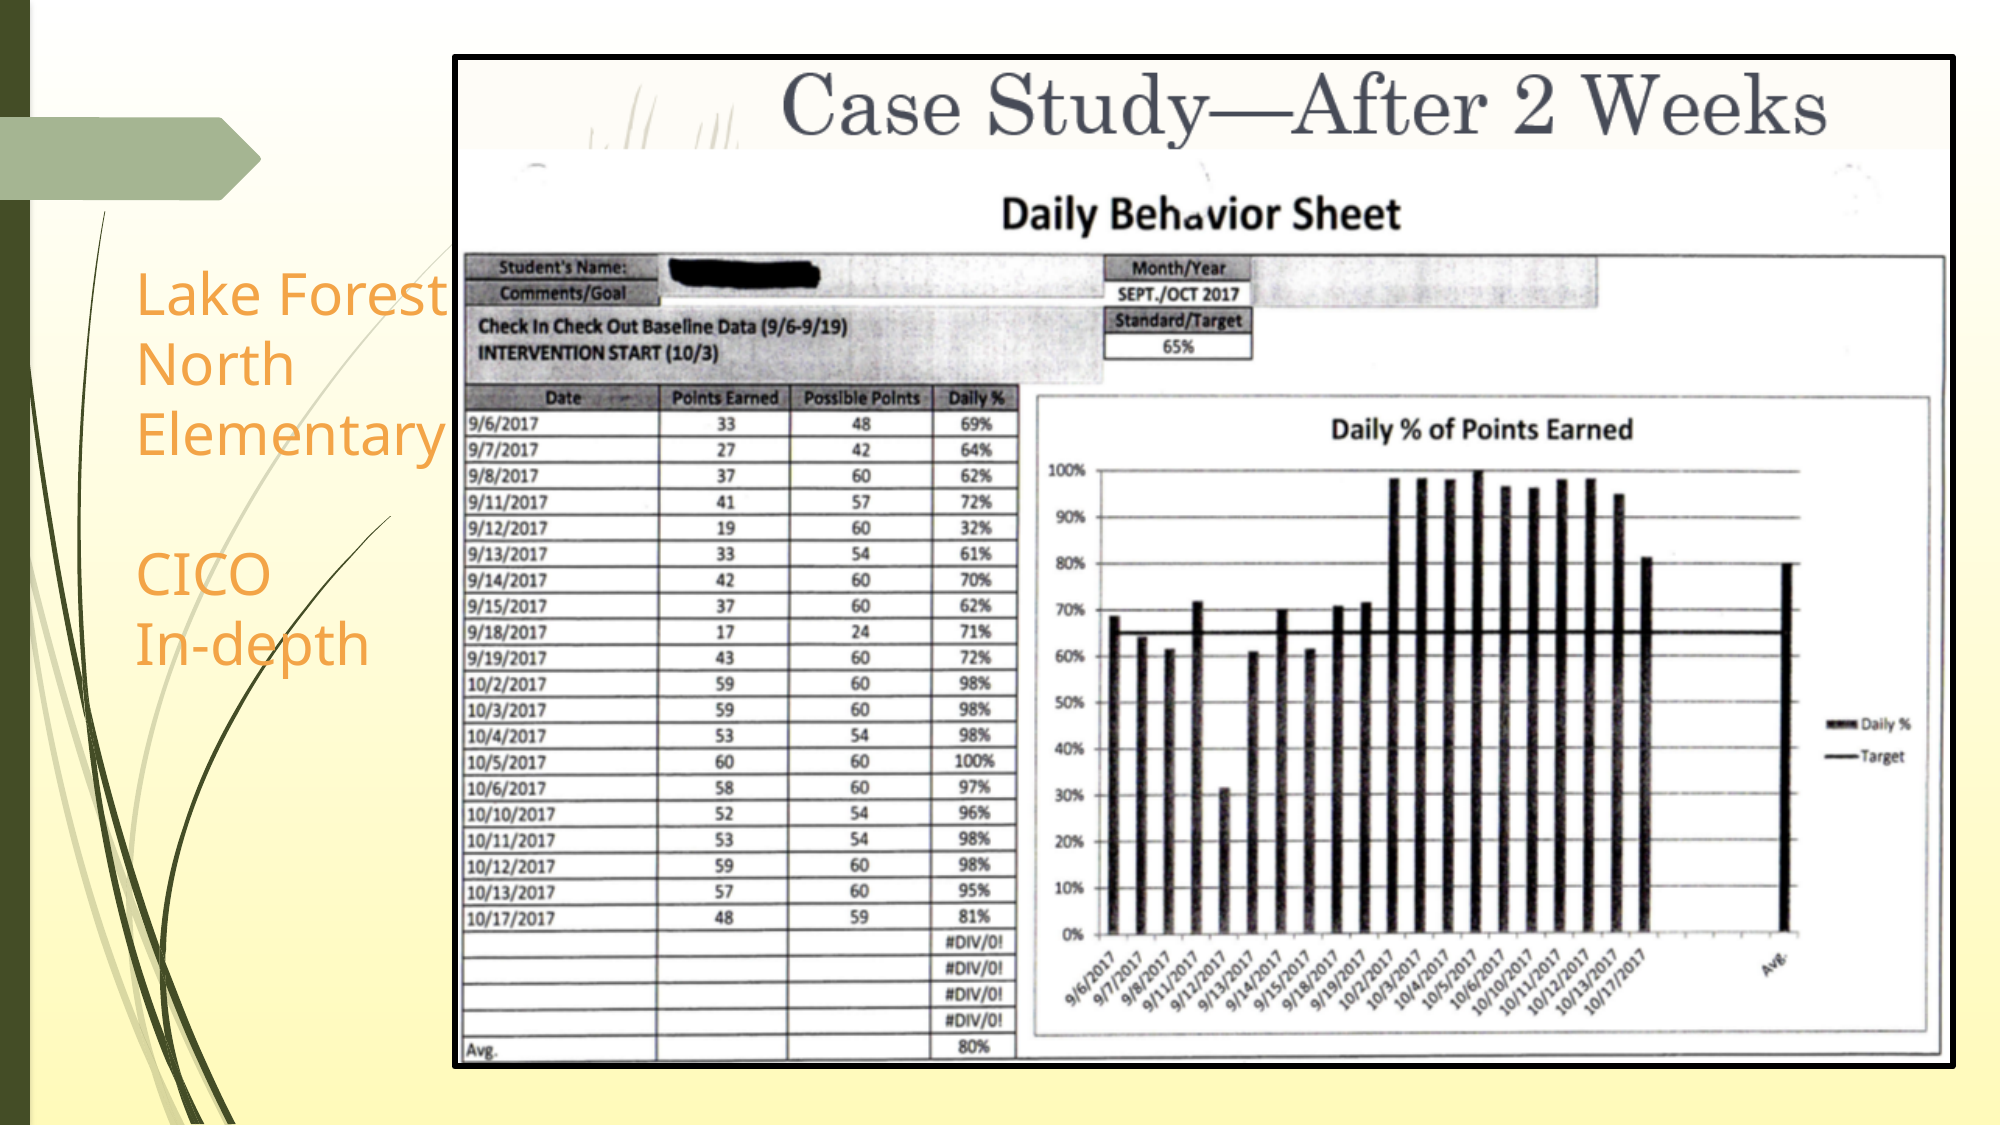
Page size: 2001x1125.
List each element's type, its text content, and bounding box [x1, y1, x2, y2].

picture [457, 59, 1950, 1064]
title Lake Forest North Elementary CICO In-depth [120, 249, 452, 468]
